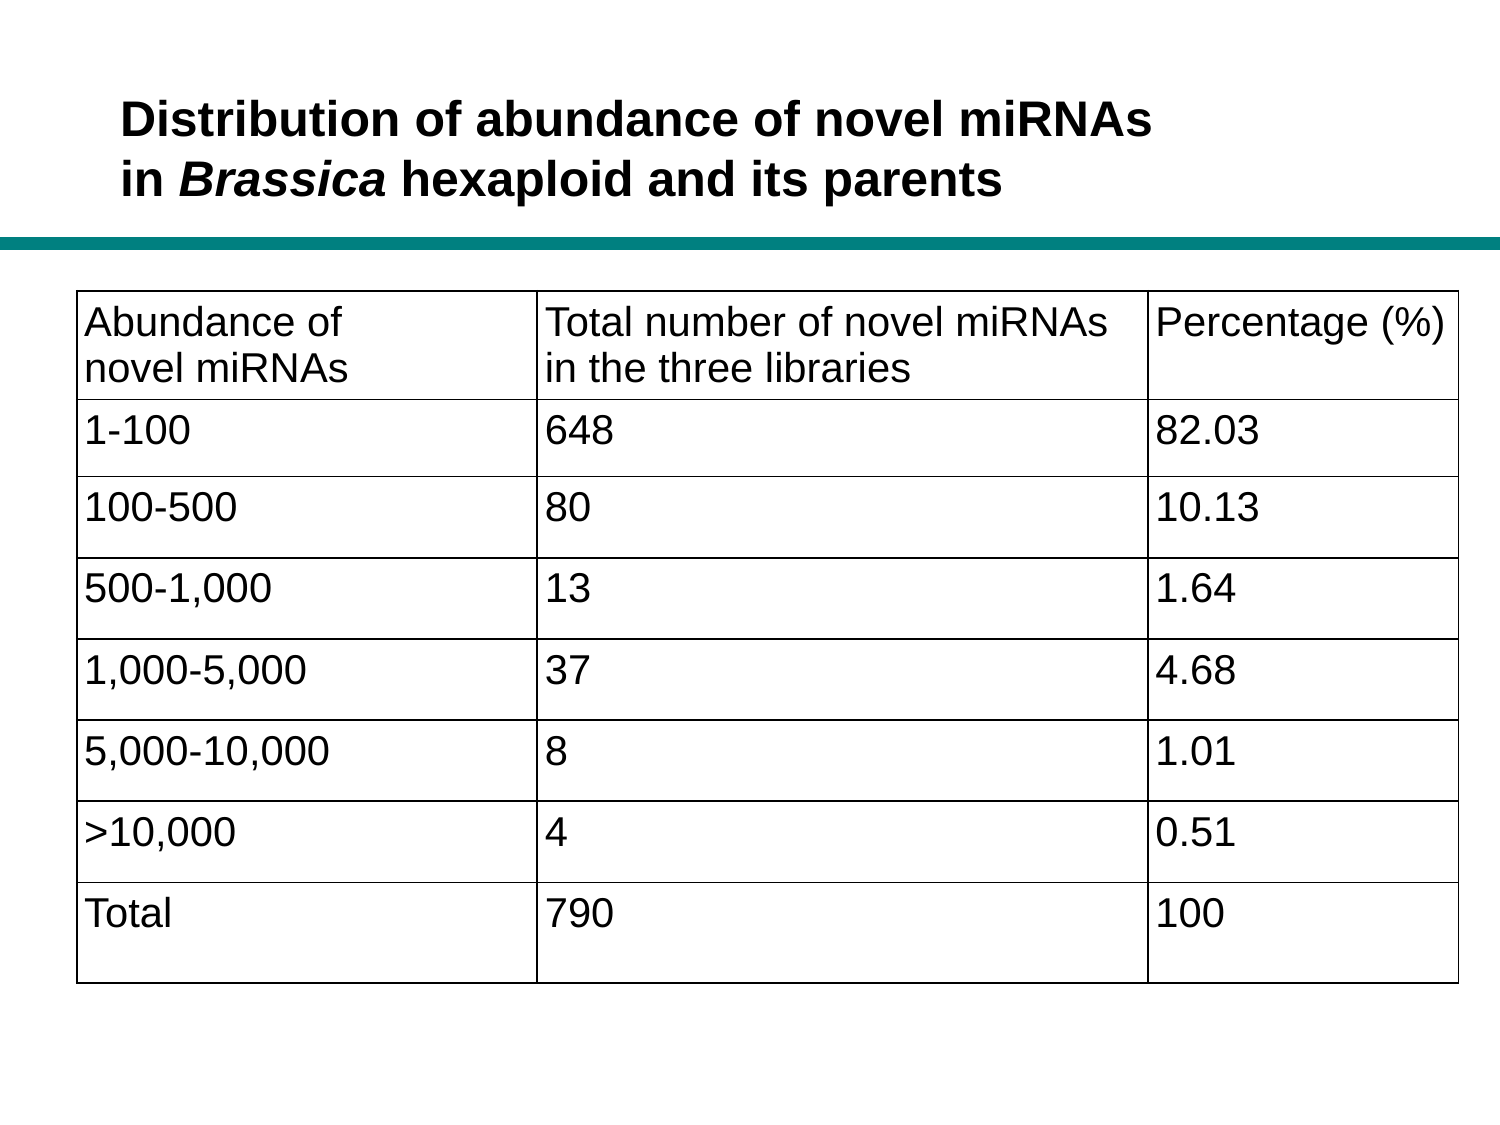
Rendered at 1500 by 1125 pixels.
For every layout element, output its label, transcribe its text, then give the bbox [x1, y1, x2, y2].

table_header Percentage (%) [1149, 292, 1458, 399]
table_header Total number of novel miRNAs in the three libraries [538, 292, 1147, 399]
table_cell 790 [538, 883, 1147, 982]
table_cell 10.13 [1149, 477, 1458, 557]
table_header Abundance of novel miRNAs [78, 292, 536, 399]
table_cell 13 [538, 559, 1147, 638]
table_cell 1,000-5,000 [78, 640, 536, 719]
table_cell 500-1,000 [78, 559, 536, 638]
table_cell 82.03 [1149, 400, 1458, 476]
table_cell 8 [538, 721, 1147, 800]
text_box Distribution of abundance of novel miRNAs in Brassica hexaploid and its parents [119, 86, 1154, 207]
table_cell 1-100 [78, 400, 536, 476]
table_cell 80 [538, 477, 1147, 557]
table_cell >10,000 [78, 802, 536, 882]
table_cell 37 [538, 640, 1147, 719]
table_cell Total [78, 883, 536, 982]
table_cell 100-500 [78, 477, 536, 557]
table_cell 5,000-10,000 [78, 721, 536, 800]
table_cell 1.01 [1149, 721, 1458, 800]
table_cell 4 [538, 802, 1147, 882]
table_cell 0.51 [1149, 802, 1458, 882]
table_cell 100 [1149, 883, 1458, 982]
table_cell 648 [538, 400, 1147, 476]
table_cell 1.64 [1149, 559, 1458, 638]
table_cell 4.68 [1149, 640, 1458, 719]
